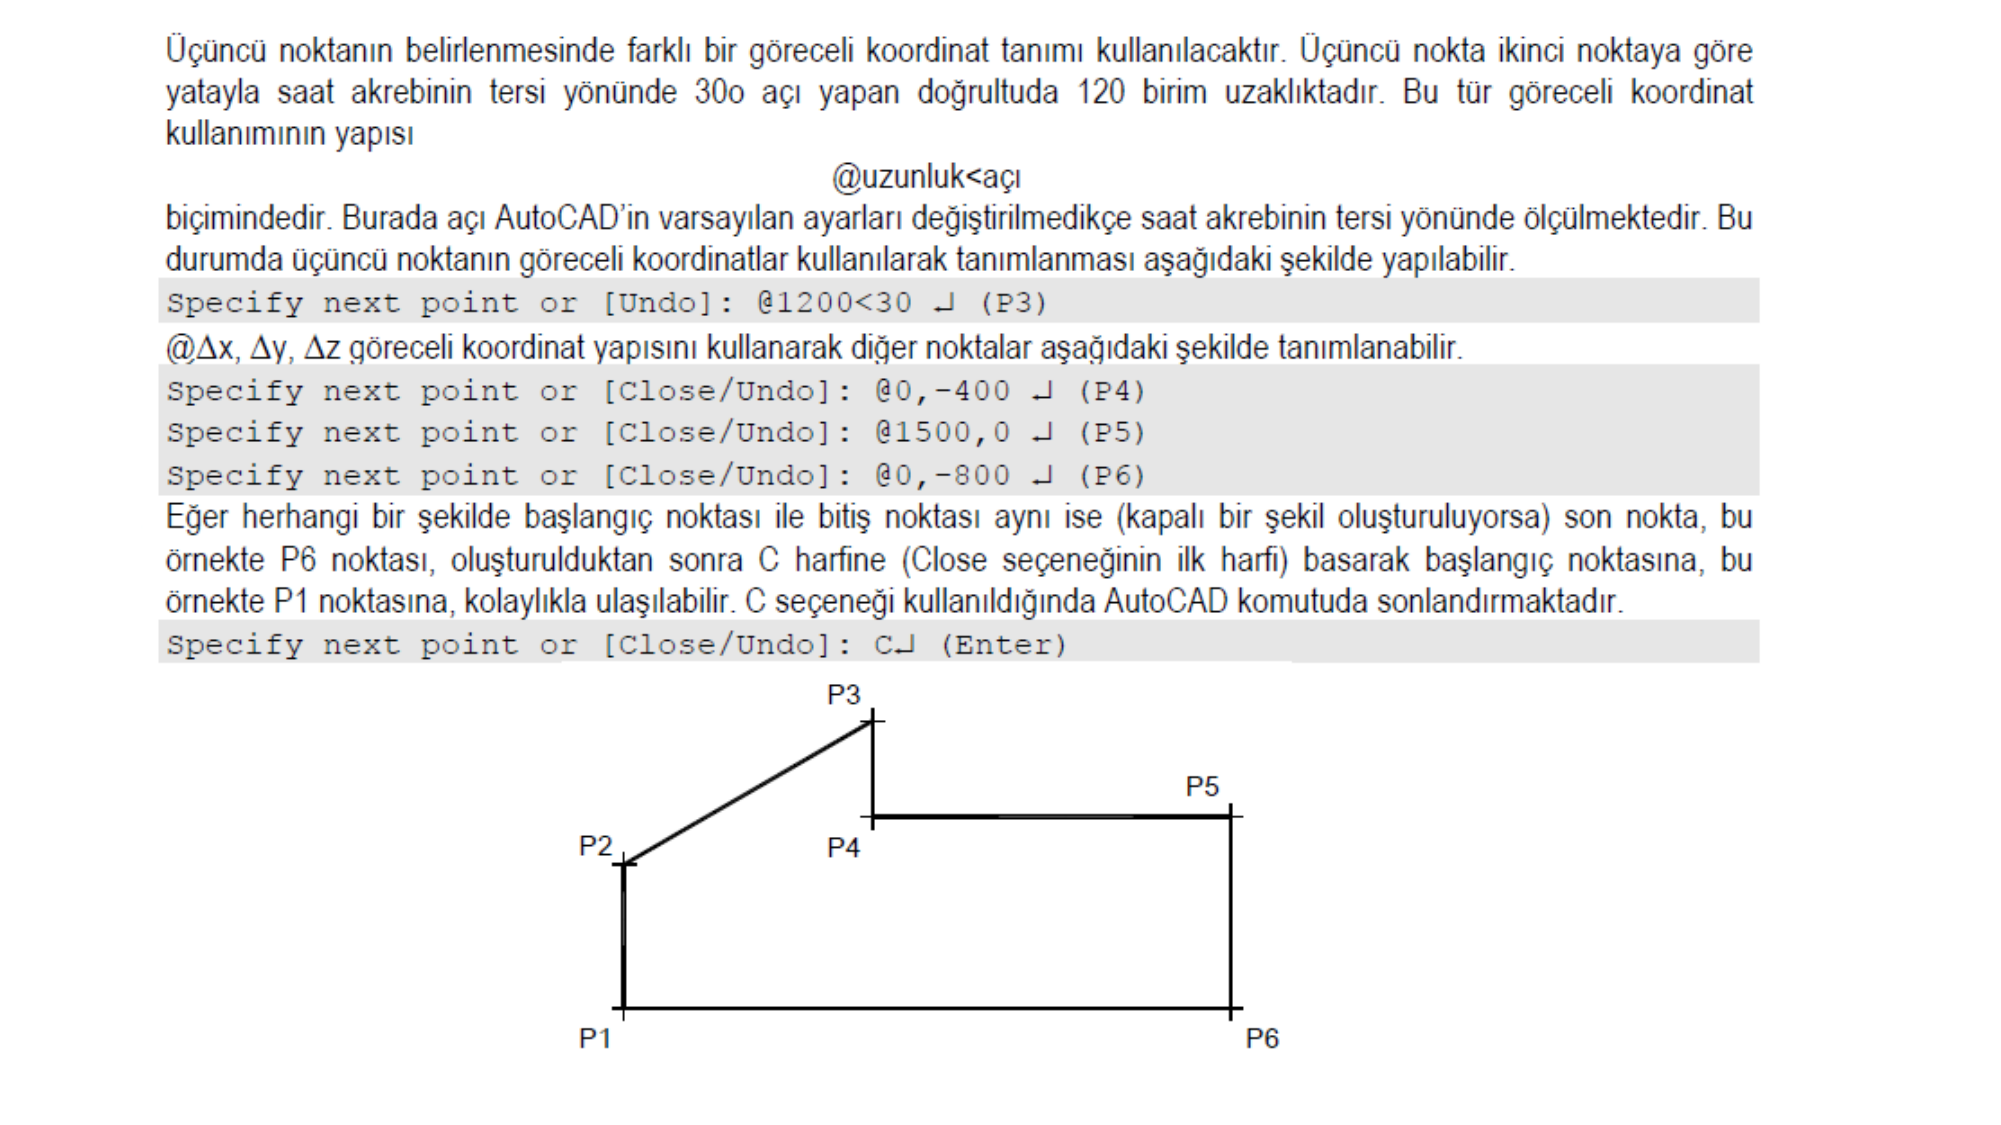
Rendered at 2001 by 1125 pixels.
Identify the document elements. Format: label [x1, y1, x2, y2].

picture [141, 28, 1859, 1097]
